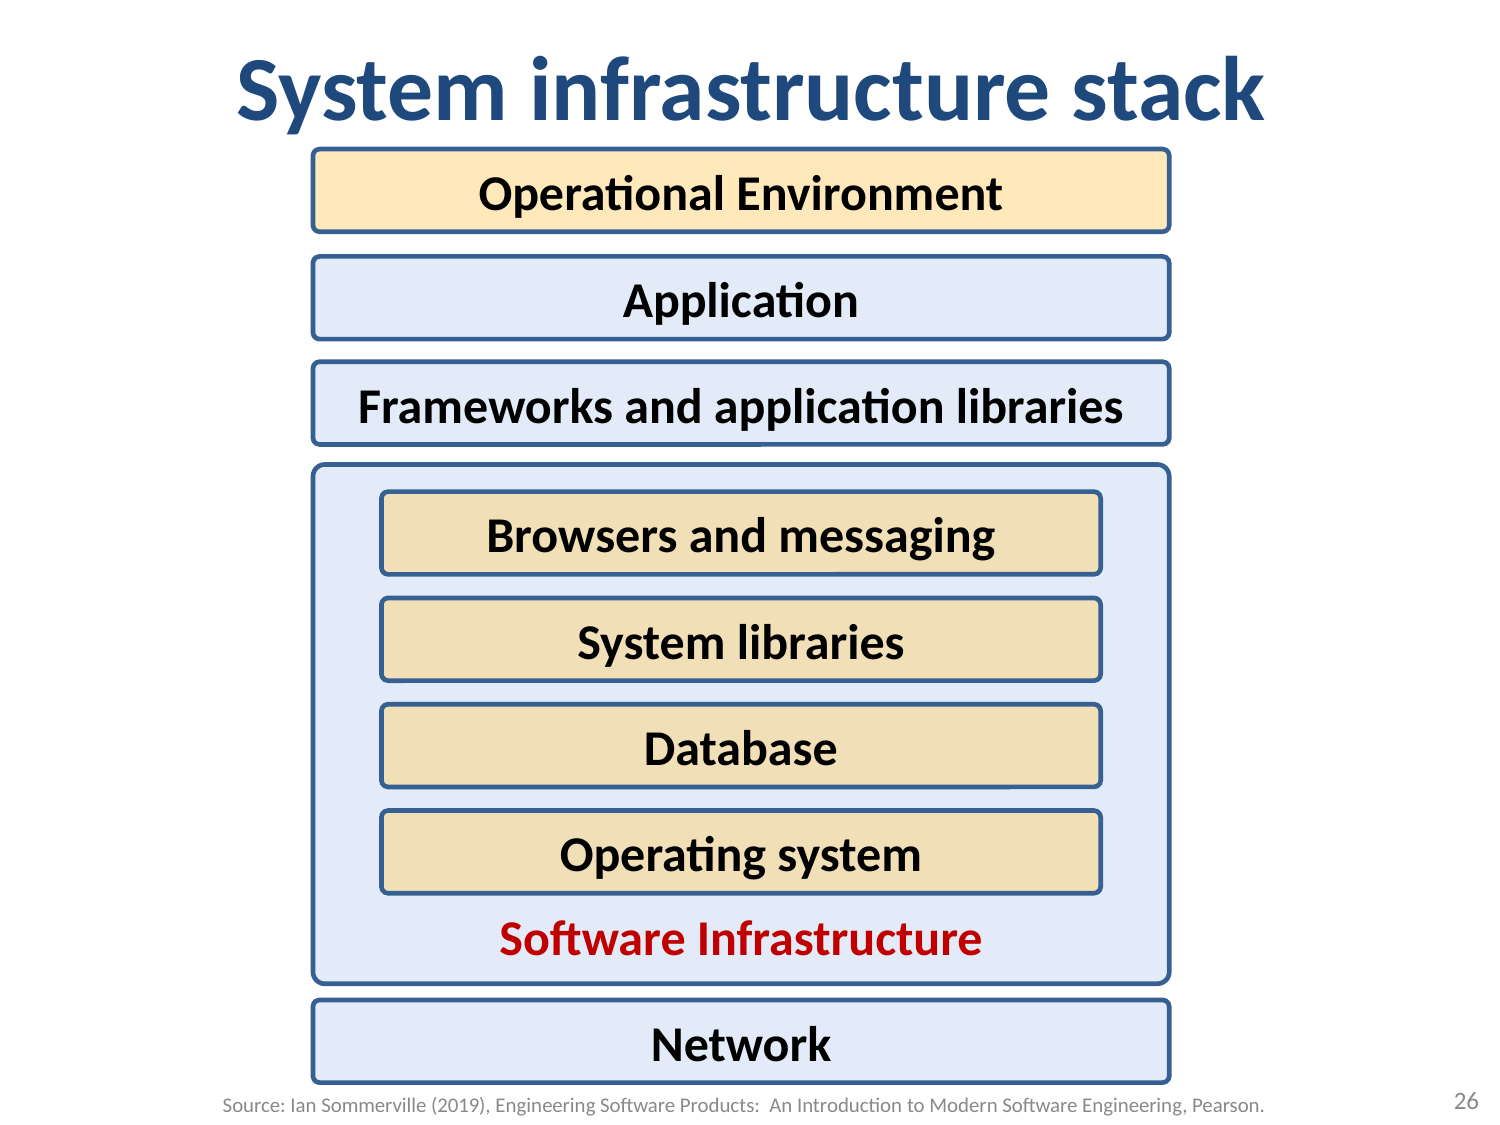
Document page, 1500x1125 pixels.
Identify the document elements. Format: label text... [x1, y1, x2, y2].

list [75, 187, 1425, 1070]
text_box System libraries [381, 597, 1101, 681]
footer Source: Ian Sommerville (2019), Engineering Software Products: An Introduction to Modern Software Engineering, Pearson. [100, 1082, 1388, 1125]
text_box Operating system [381, 810, 1101, 894]
text_box Operational Environment [312, 149, 1170, 232]
text_box Frameworks and application libraries [312, 361, 1170, 445]
title System infrastructure stack [76, 19, 1427, 149]
text_box Network [312, 999, 1170, 1083]
slide_number 26 [1167, 1069, 1495, 1125]
text_box Application [312, 256, 1170, 340]
text_box Browsers and messaging [381, 491, 1101, 575]
text_box Database [381, 704, 1101, 787]
text_box Software Infrastructure [434, 898, 1048, 973]
